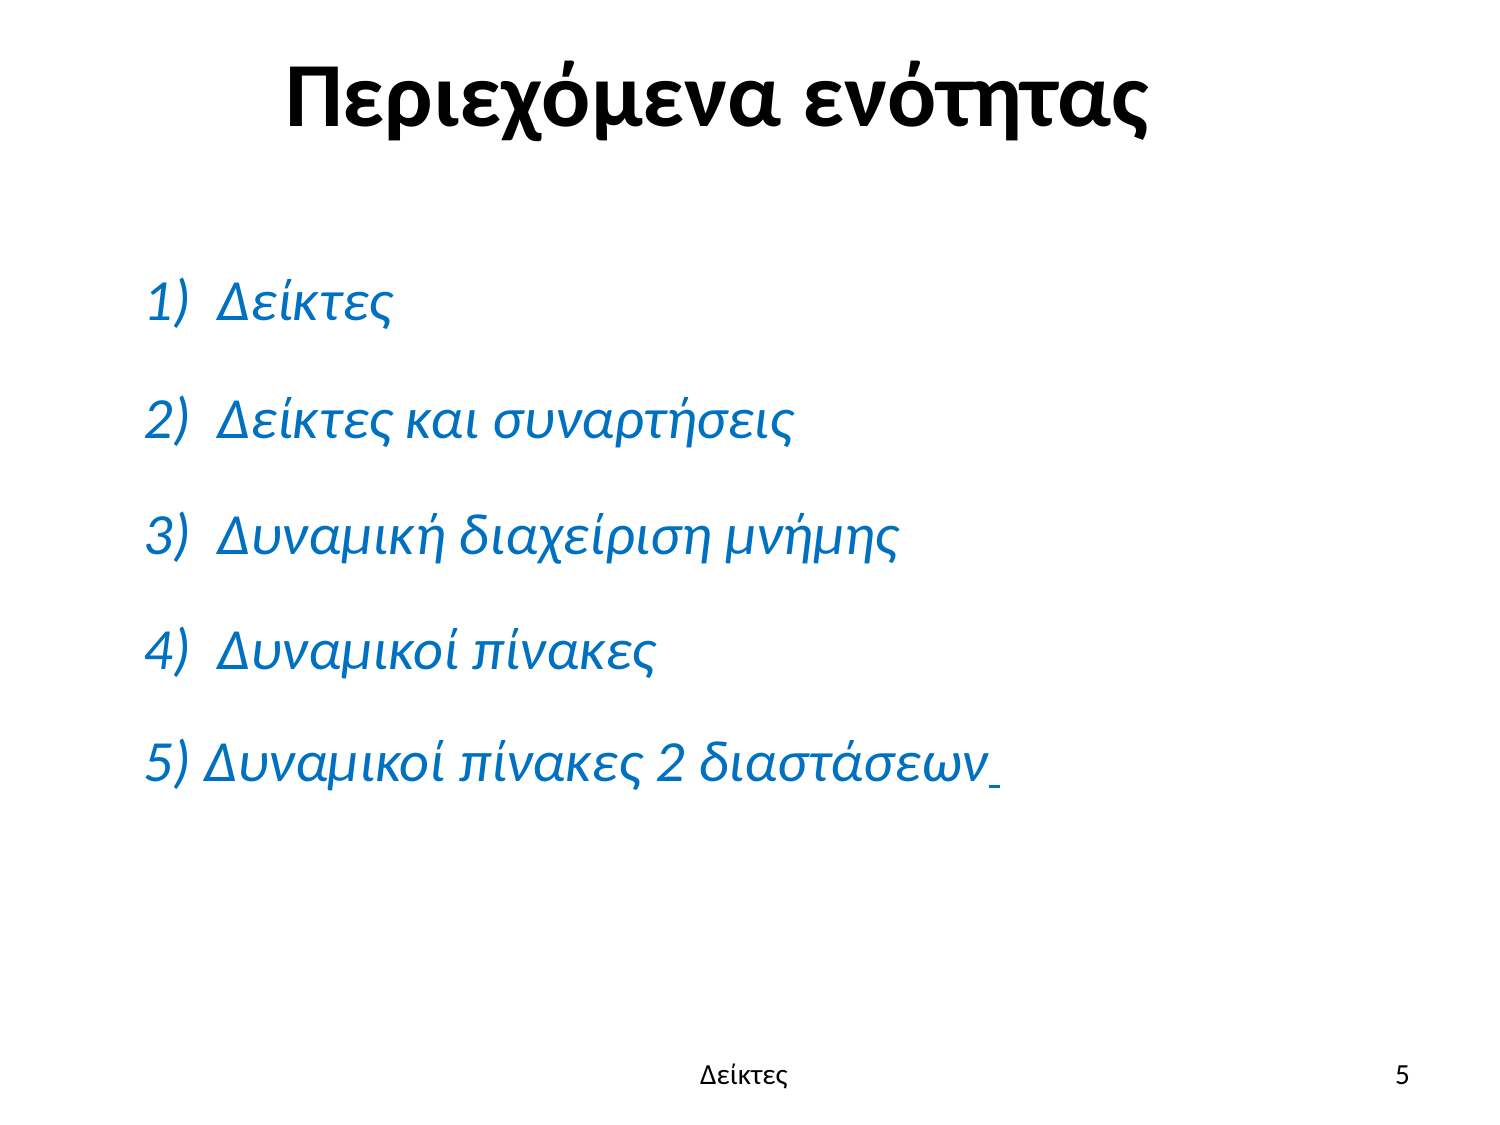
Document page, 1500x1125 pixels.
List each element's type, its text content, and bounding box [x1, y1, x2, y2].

slide_number 5 [1074, 1042, 1425, 1103]
text_box 3) Δυναμική διαχείριση μνήμης [127, 489, 1413, 572]
text_box 1) Δείκτες [127, 253, 1413, 340]
text_box 5) Δυναμικοί πίνακες 2 διαστάσεων [127, 714, 1413, 801]
footer Δείκτες [478, 1042, 1010, 1103]
text_box 4) Δυναμικοί πίνακες [129, 604, 1412, 689]
title Περιεχόμενα ενότητας [63, 19, 1414, 161]
text_box 2) Δείκτες και συναρτήσεις [127, 371, 1413, 458]
